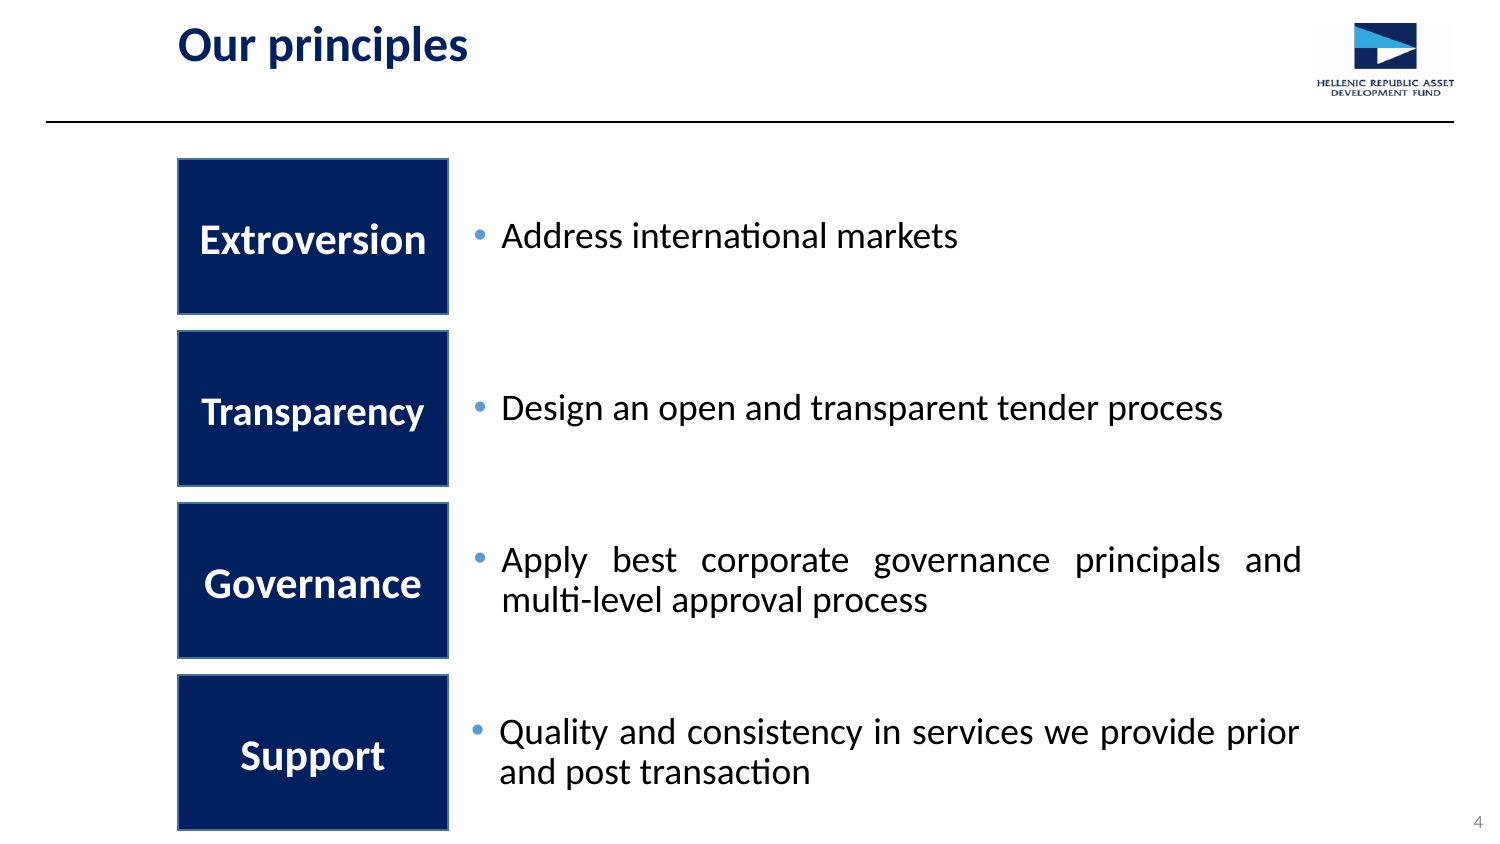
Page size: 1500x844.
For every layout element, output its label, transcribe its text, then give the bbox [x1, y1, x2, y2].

text_box Address international markets [473, 216, 1304, 257]
text_box Governance [177, 502, 449, 659]
text_box Extroversion [177, 158, 449, 315]
text_box Quality and consistency in services we provide prior and post transaction [471, 711, 1301, 793]
text_box Apply best corporate governance principals and multi-level approval process [473, 539, 1304, 621]
picture [1317, 23, 1454, 96]
text_box Support [177, 674, 449, 831]
text_box Transparency [177, 330, 449, 487]
slide_number 4 [1160, 798, 1499, 844]
title Our principles [178, 18, 472, 74]
text_box Design an open and transparent tender process [473, 388, 1304, 429]
